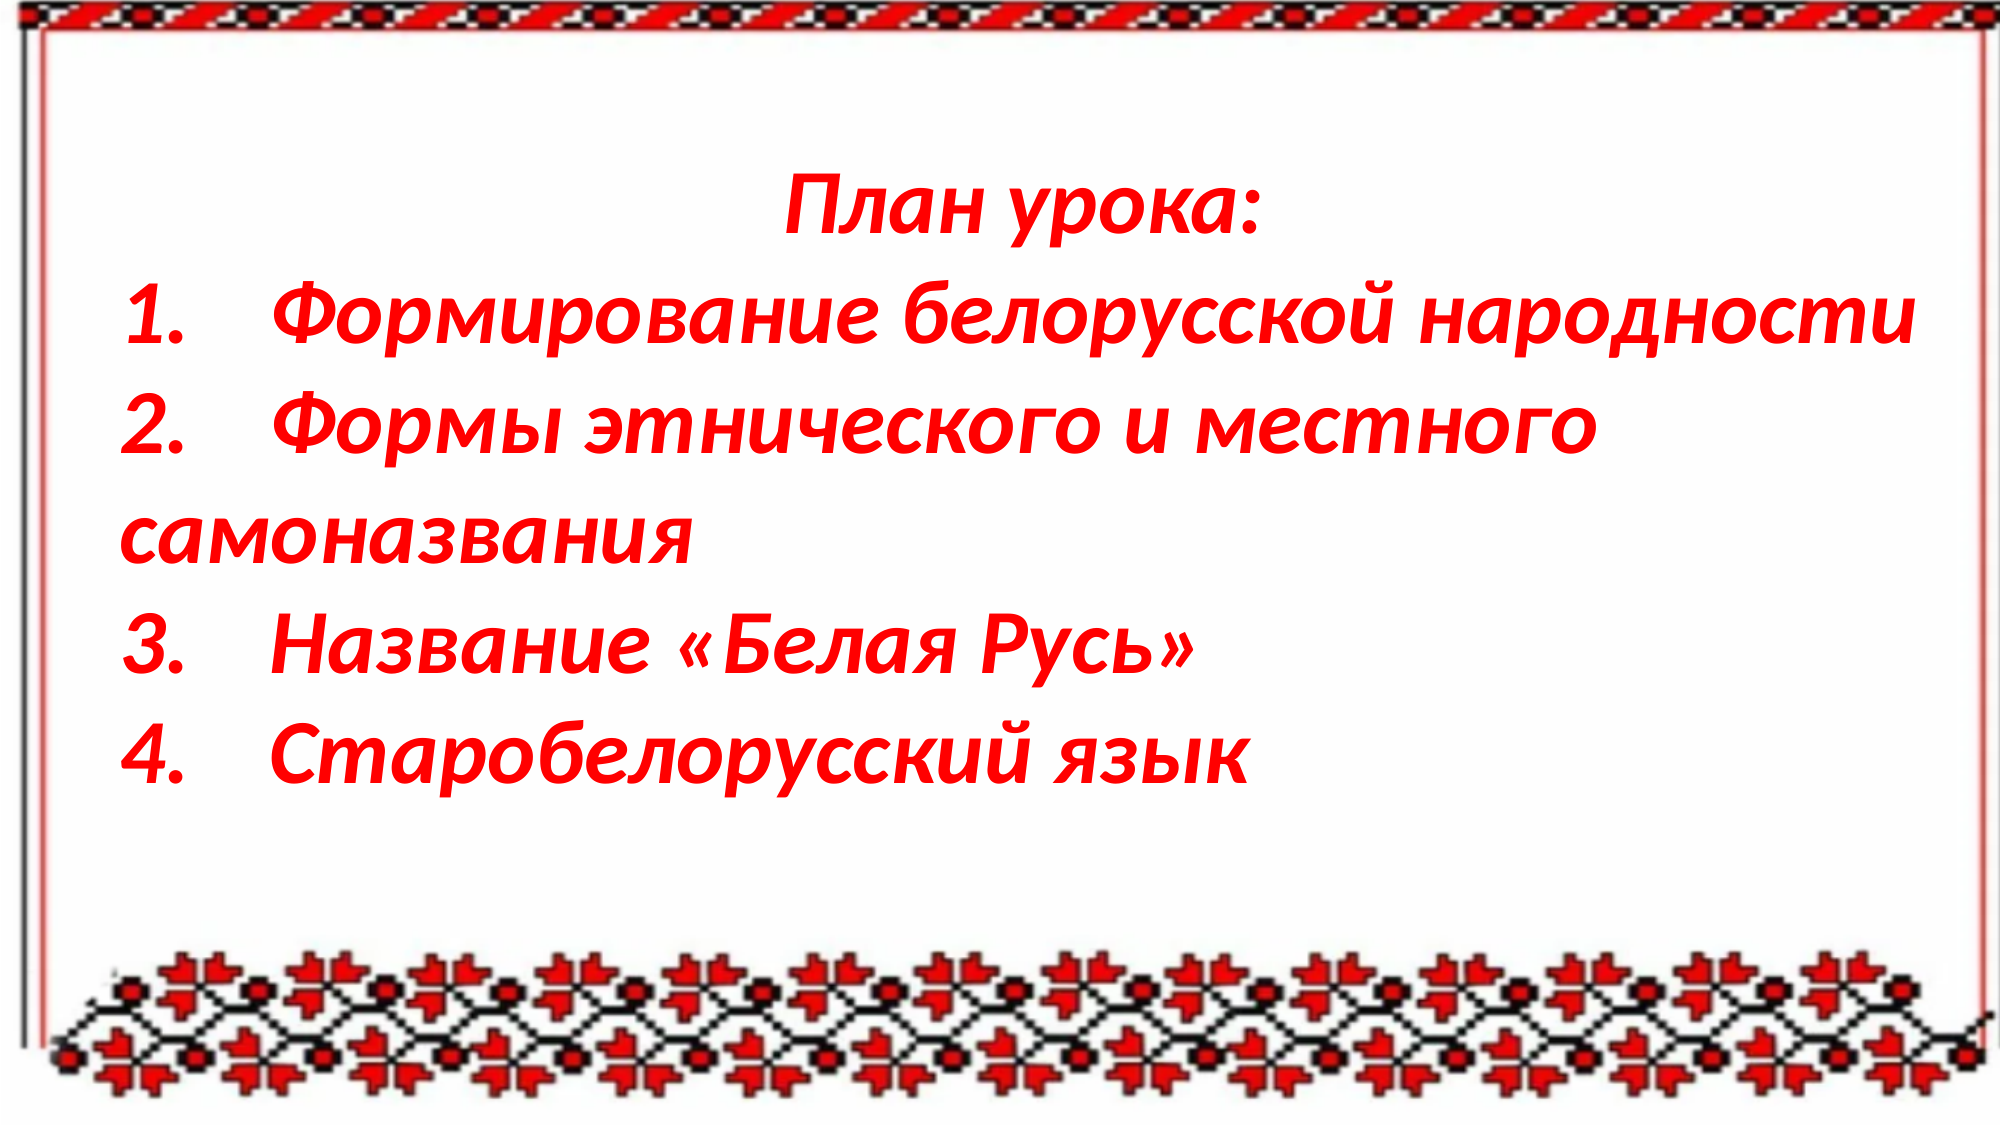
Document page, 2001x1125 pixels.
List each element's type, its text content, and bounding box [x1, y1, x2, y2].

text_box План урока: 1. Формирование белорусской народности 2. Формы этнического и местного самоназвания 3. Название «Белая Русь» 4. Старобелорусский язык [104, 134, 444, 810]
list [444, 0, 1586, 1125]
picture [1586, 0, 2000, 1125]
picture [3, 0, 444, 1125]
text_box План урока: 1. Формирование белорусской народности 2. Формы этнического и местного самоназвания 3. Название «Белая Русь» 4. Старобелорусский язык [1586, 134, 1943, 810]
